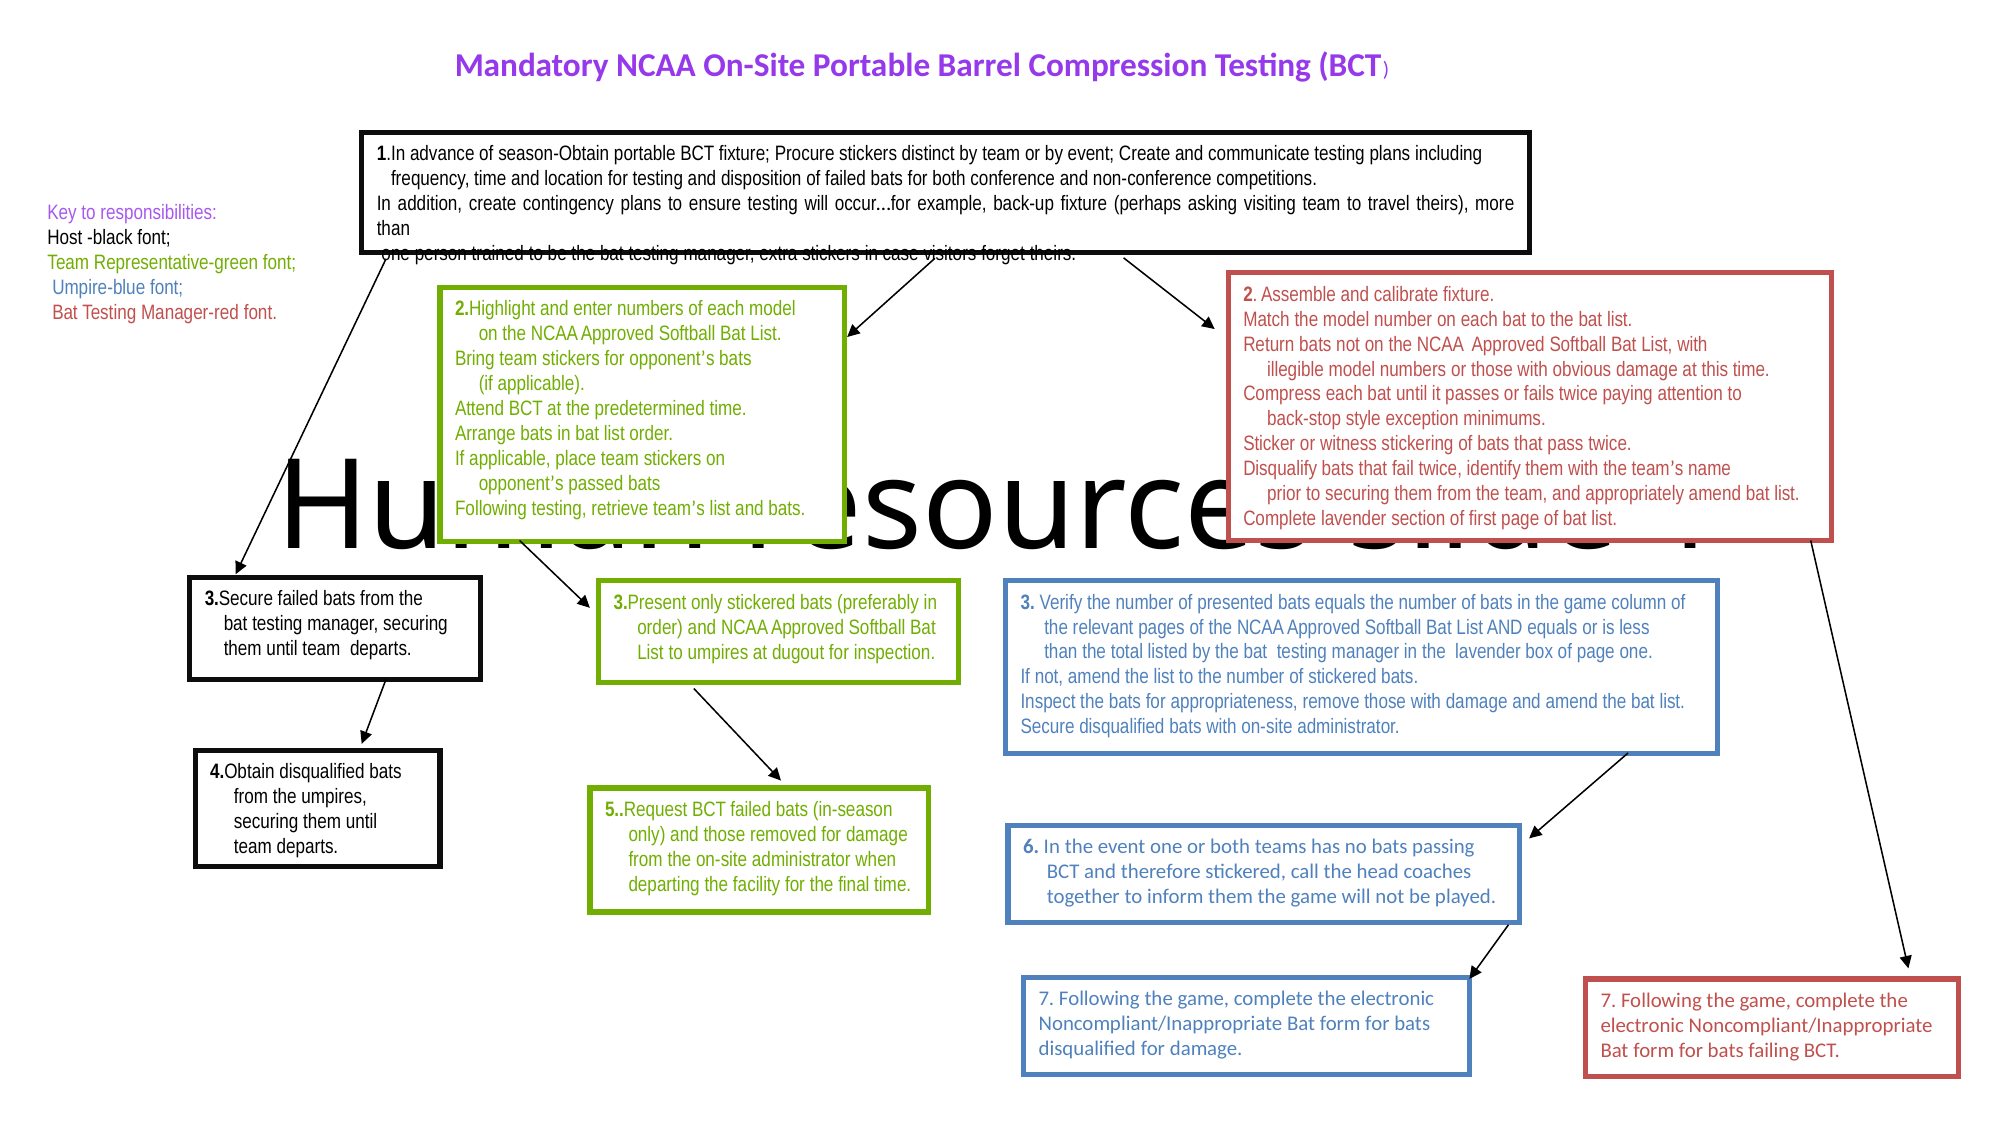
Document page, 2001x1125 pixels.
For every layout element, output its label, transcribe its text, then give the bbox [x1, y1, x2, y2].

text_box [235, 258, 386, 575]
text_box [1123, 257, 1215, 329]
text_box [693, 688, 781, 781]
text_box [1469, 924, 1509, 979]
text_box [1810, 540, 1909, 969]
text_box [361, 679, 386, 744]
text_box Key to responsibilities: Host -black font; Team Representative-green font; Umpire-blue font; Bat Testing Manager-red font. [32, 191, 317, 332]
text_box 7. Following the game, complete the electronic Noncompliant/Inappropriate Bat form for bats failing BCT. [1585, 978, 1959, 1077]
text_box Mandatory NCAA On-Site Portable Barrel Compression Testing (BCT) [439, 36, 1419, 91]
text_box 5..Request BCT failed bats (in-season only) and those removed for damage from the on-site administrator when departing the facility for the final time. [589, 788, 929, 912]
text_box 7. Following the game, complete the electronic Noncompliant/Inappropriate Bat form for bats disqualified for damage. [1023, 977, 1470, 1075]
text_box 6. In the event one or both teams has no bats passing BCT and therefore stickered, call the head coaches together to inform them the game will not be played. [1008, 825, 1520, 923]
text_box 2. Assemble and calibrate fixture. Match the model number on each bat to the bat list. Return bats not on the NCAA Approved Softball Bat List, with illegible model numbers or those with obvious damage at this time. Compress each bat until it passes or fails twice paying attention to back-stop style exception minimums. Sticker or witness stickering of bats that pass twice. Disqualify bats that fail twice, identify them with the team’s name prior to securing them from the team, and appropriately amend bat list. Complete lavender section of first page of bat list. [1228, 272, 1832, 541]
text_box 4.Obtain disqualified bats from the umpires, securing them until team departs. [195, 750, 440, 867]
text_box 3.Present only stickered bats (preferably in order) and NCAA Approved Softball Bat List to umpires at dugout for inspection. [598, 580, 959, 683]
text_box 1.In advance of season-Obtain portable BCT fixture; Procure stickers distinct by team or by event; Create and communicate testing plans including frequency, time and location for testing and disposition of failed bats for both conference and non-conference competitions. In addition, create contingency plans to ensure testing will occur…for example, back-up fixture (perhaps asking visiting team to travel theirs), more than one person trained to be the bat testing manager, extra stickers in case visitors forget theirs. [361, 132, 1530, 253]
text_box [1529, 752, 1628, 839]
text_box 3. Verify the number of presented bats equals the number of bats in the game column of the relevant pages of the NCAA Approved Softball Bat List AND equals or is less than the total listed by the bat testing manager in the lavender box of page one. If not, amend the list to the number of stickered bats. Inspect the bats for appropriateness, remove those with damage and amend the bat list. Secure disqualified bats with on-site administrator. [1005, 580, 1718, 754]
text_box 2.Highlight and enter numbers of each model on the NCAA Approved Softball Bat List. Bring team stickers for opponent’s bats (if applicable). Attend BCT at the predetermined time. Arrange bats in bat list order. If applicable, place team stickers on opponent’s passed bats Following testing, retrieve team’s list and bats. [439, 287, 845, 542]
title Human resources slide 1 [249, 184, 1750, 576]
text_box 3.Secure failed bats from the bat testing manager, securing them until team departs. [189, 577, 481, 680]
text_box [847, 258, 935, 337]
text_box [519, 540, 590, 608]
